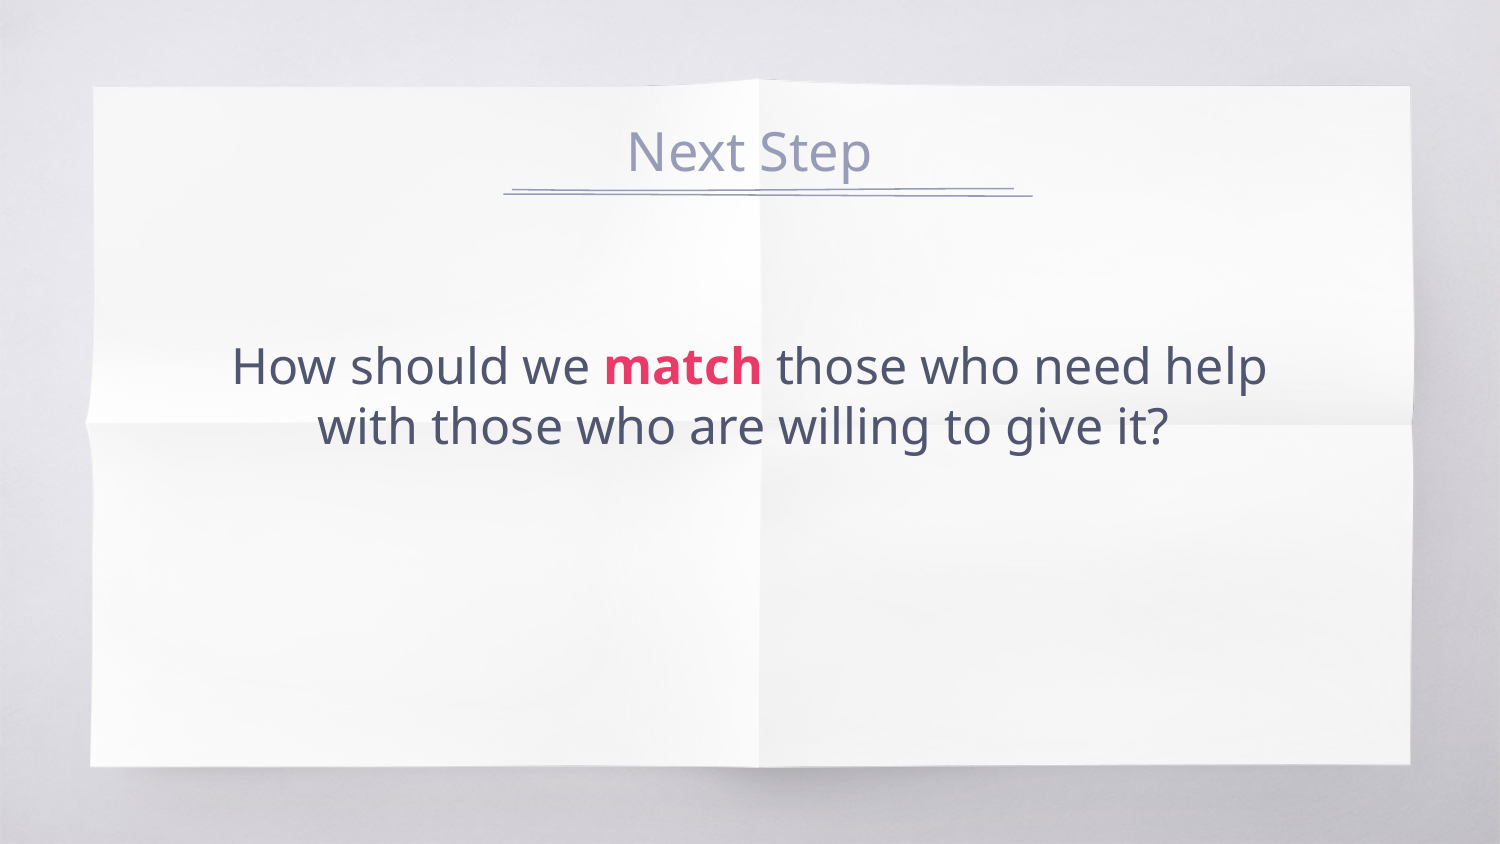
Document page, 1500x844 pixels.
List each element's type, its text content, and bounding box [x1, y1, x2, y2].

picture [0, 0, 1500, 844]
title Next Step [168, 84, 1332, 197]
list How should we match those who need help with those who are willing to give it? [171, 319, 1329, 525]
